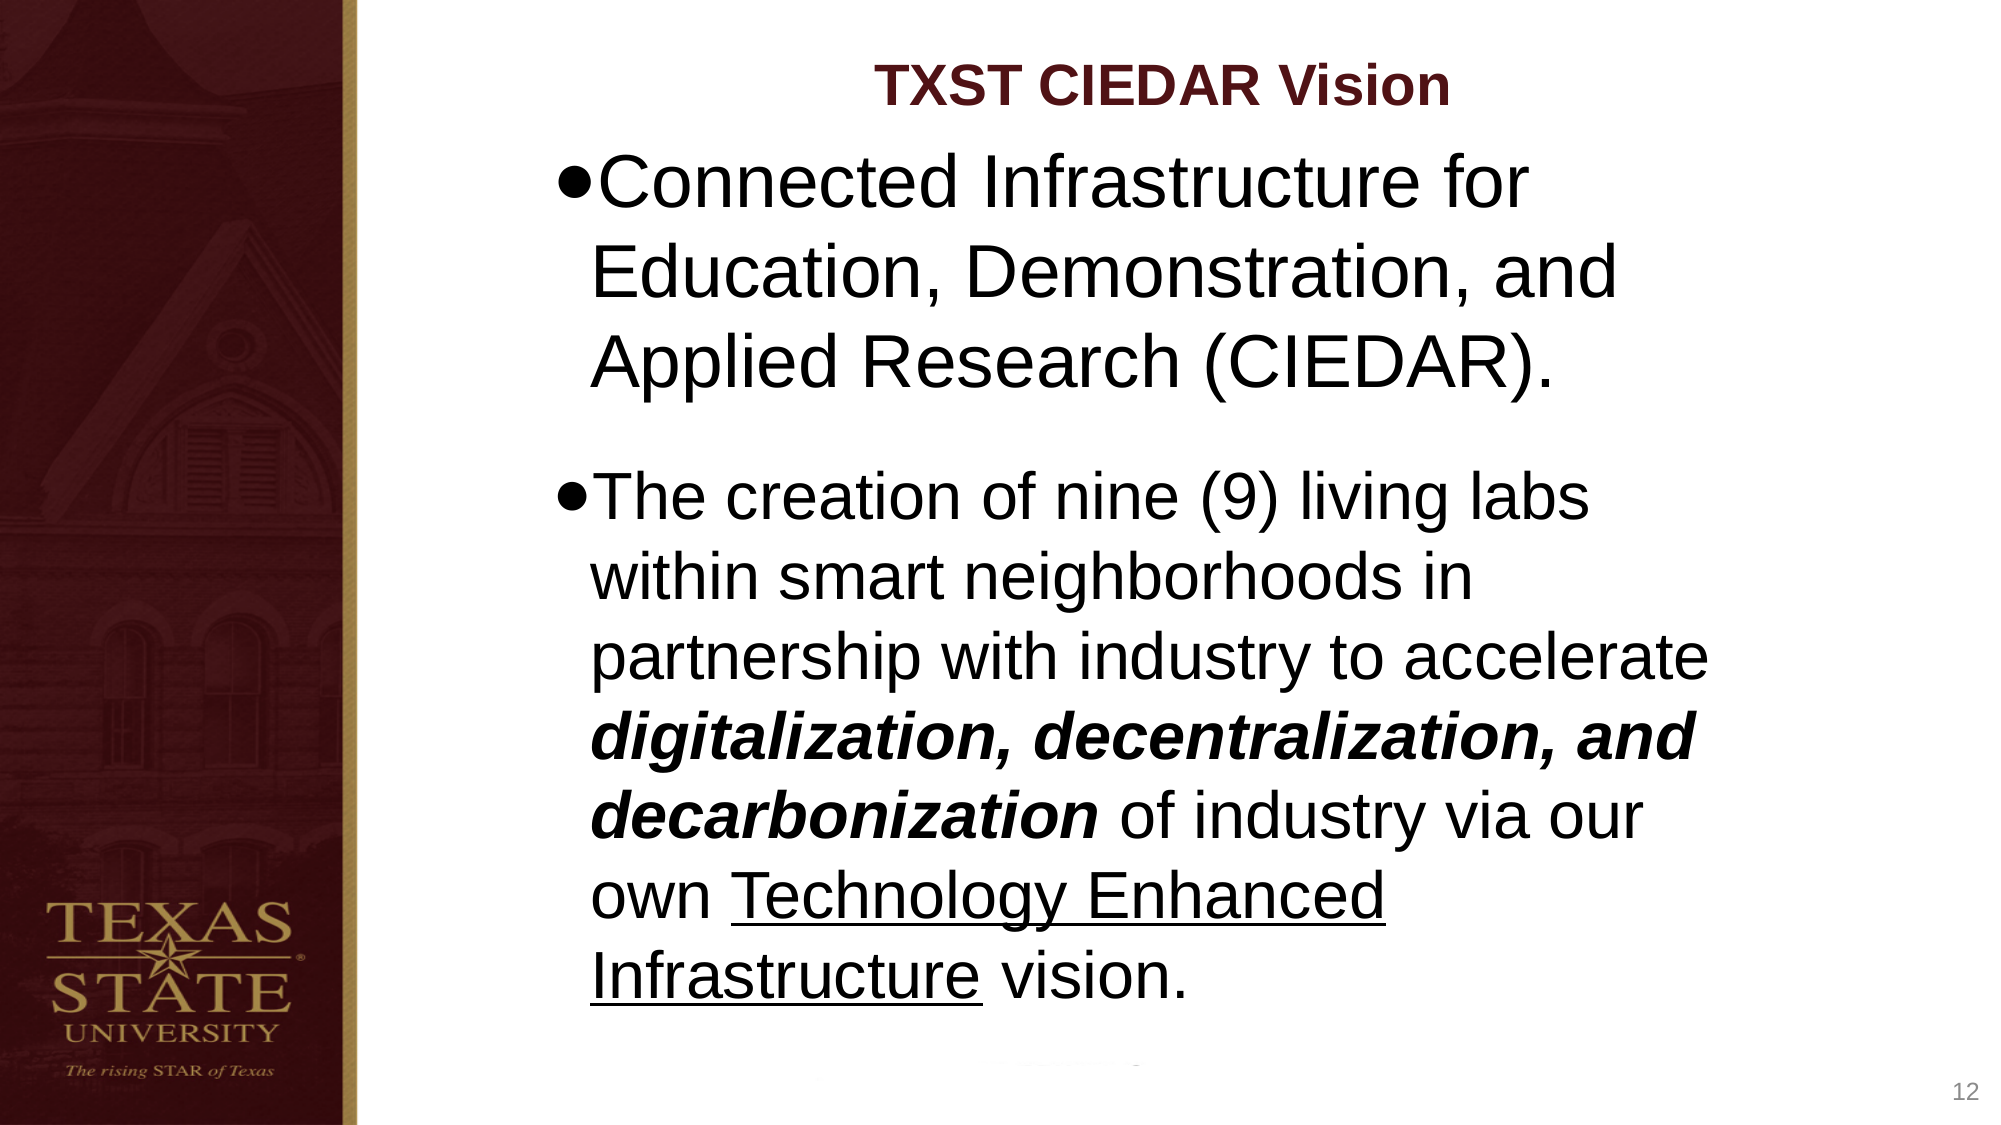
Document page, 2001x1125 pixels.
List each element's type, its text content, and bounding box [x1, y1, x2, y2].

slide_number 12 [1528, 1060, 1996, 1121]
title TXST CIEDAR Vision [383, 37, 1944, 128]
picture [0, 0, 2000, 1125]
list Connected Infrastructure for Education, Demonstration, and Applied Research (CIEDAR). The creation of nine (9) living labs within smart neighborhoods in partnership with industry to accelerate digitalization, decentralization, and decarbonization of industry via our own Technology Enhanced Infrastructure vision. [537, 125, 1738, 1061]
